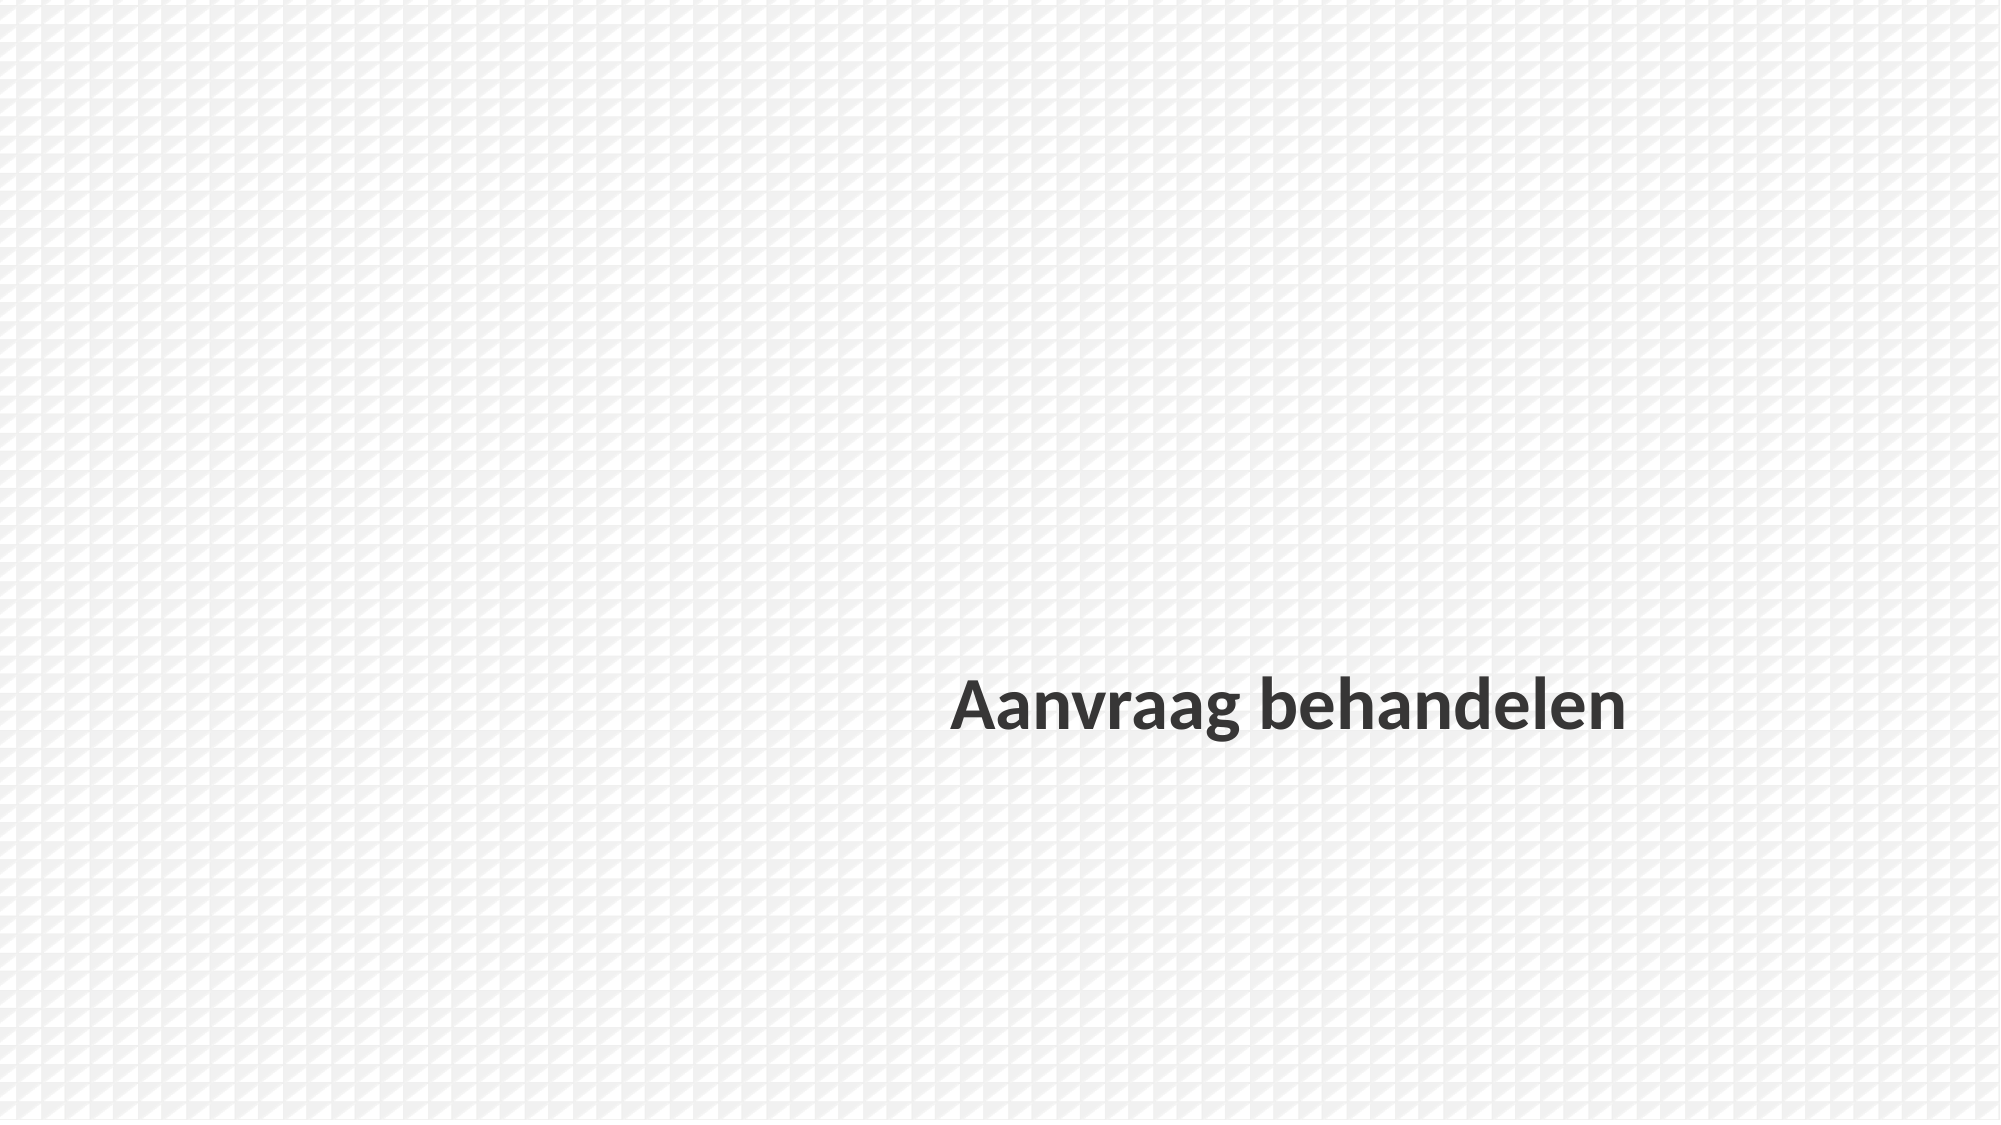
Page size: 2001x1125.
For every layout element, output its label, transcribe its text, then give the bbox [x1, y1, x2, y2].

list Aanvraag behandelen [934, 568, 1937, 754]
